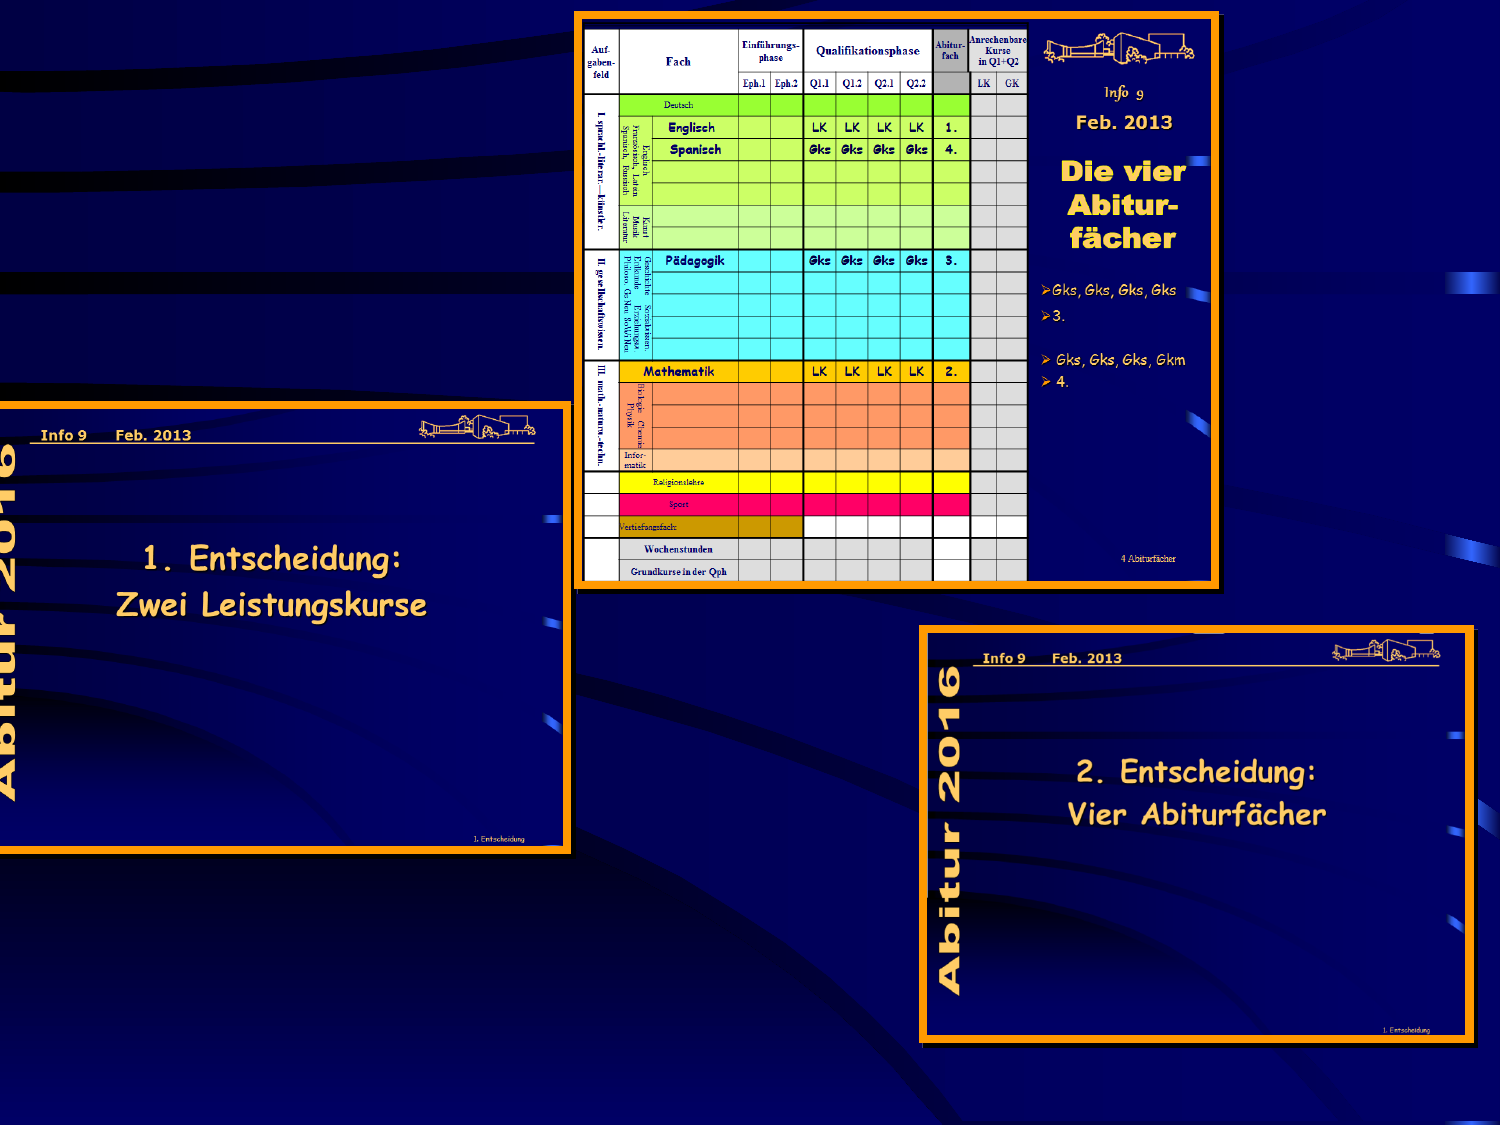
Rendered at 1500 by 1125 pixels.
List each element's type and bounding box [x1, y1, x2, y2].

picture [0, 408, 564, 847]
picture [581, 18, 1211, 582]
picture [926, 633, 1466, 1036]
